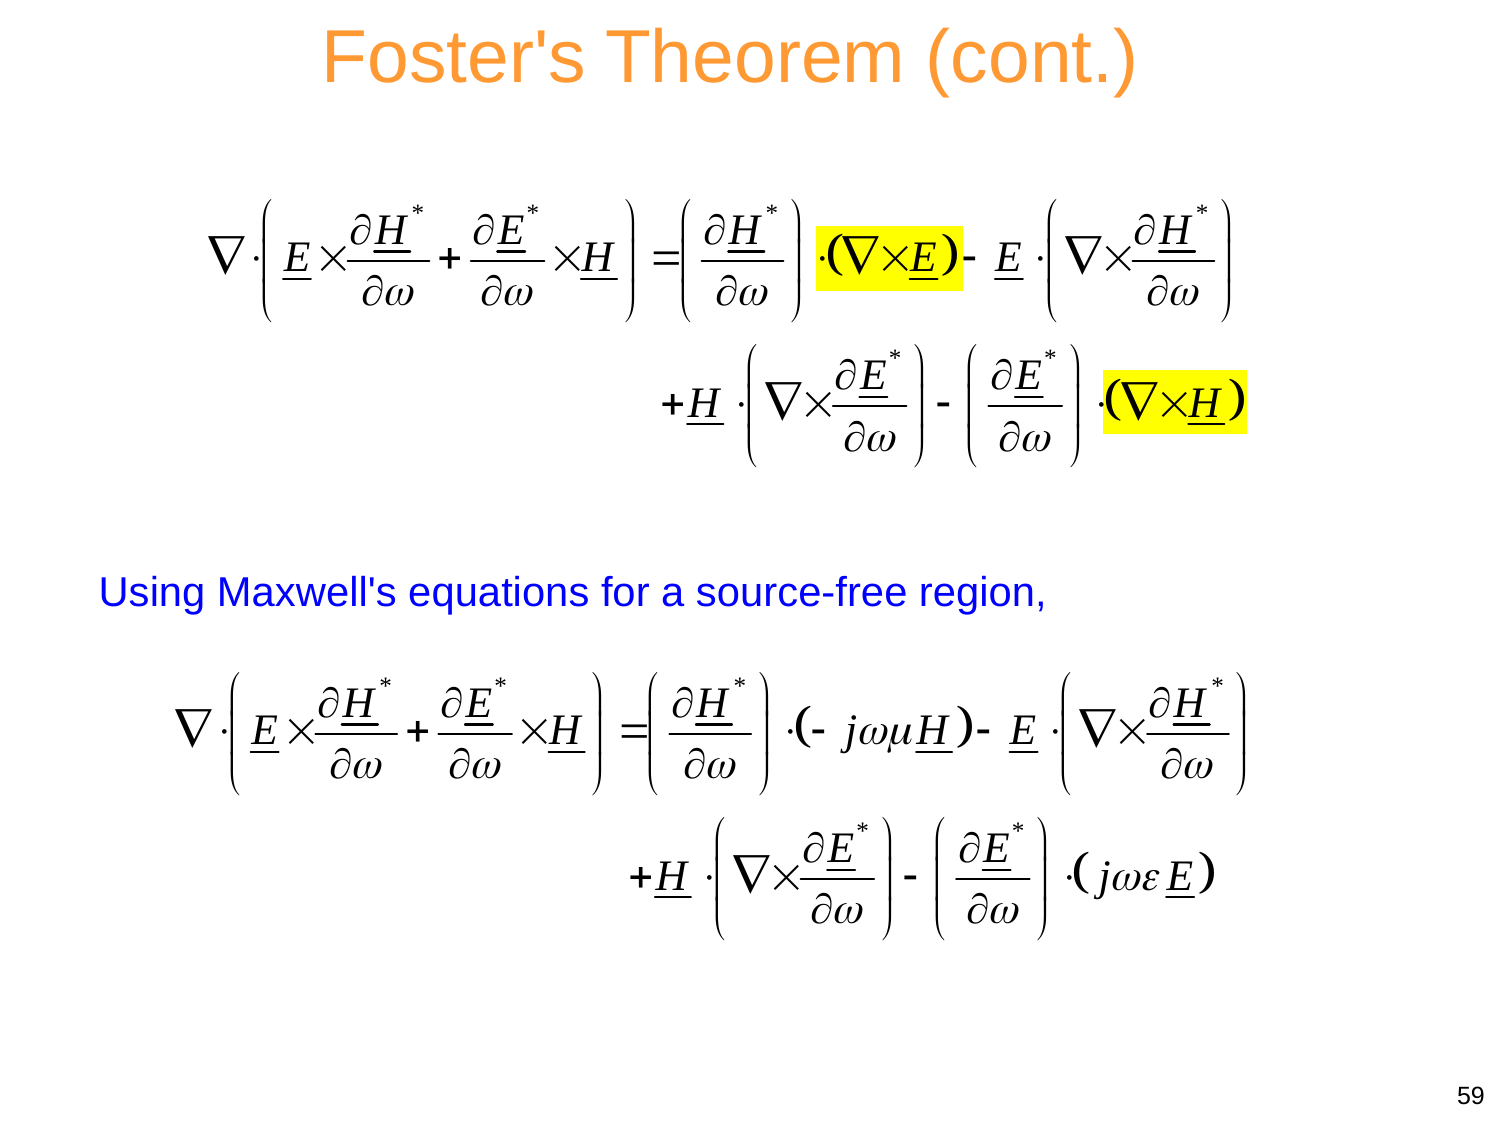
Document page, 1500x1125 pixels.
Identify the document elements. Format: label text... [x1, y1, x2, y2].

text_box Using Maxwell's equations for a source-free region, [83, 557, 1062, 623]
slide_number 59 [1149, 1065, 1500, 1125]
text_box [170, 661, 1259, 952]
text_box Foster's Theorem (cont.) [296, 0, 1165, 105]
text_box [202, 188, 1251, 479]
